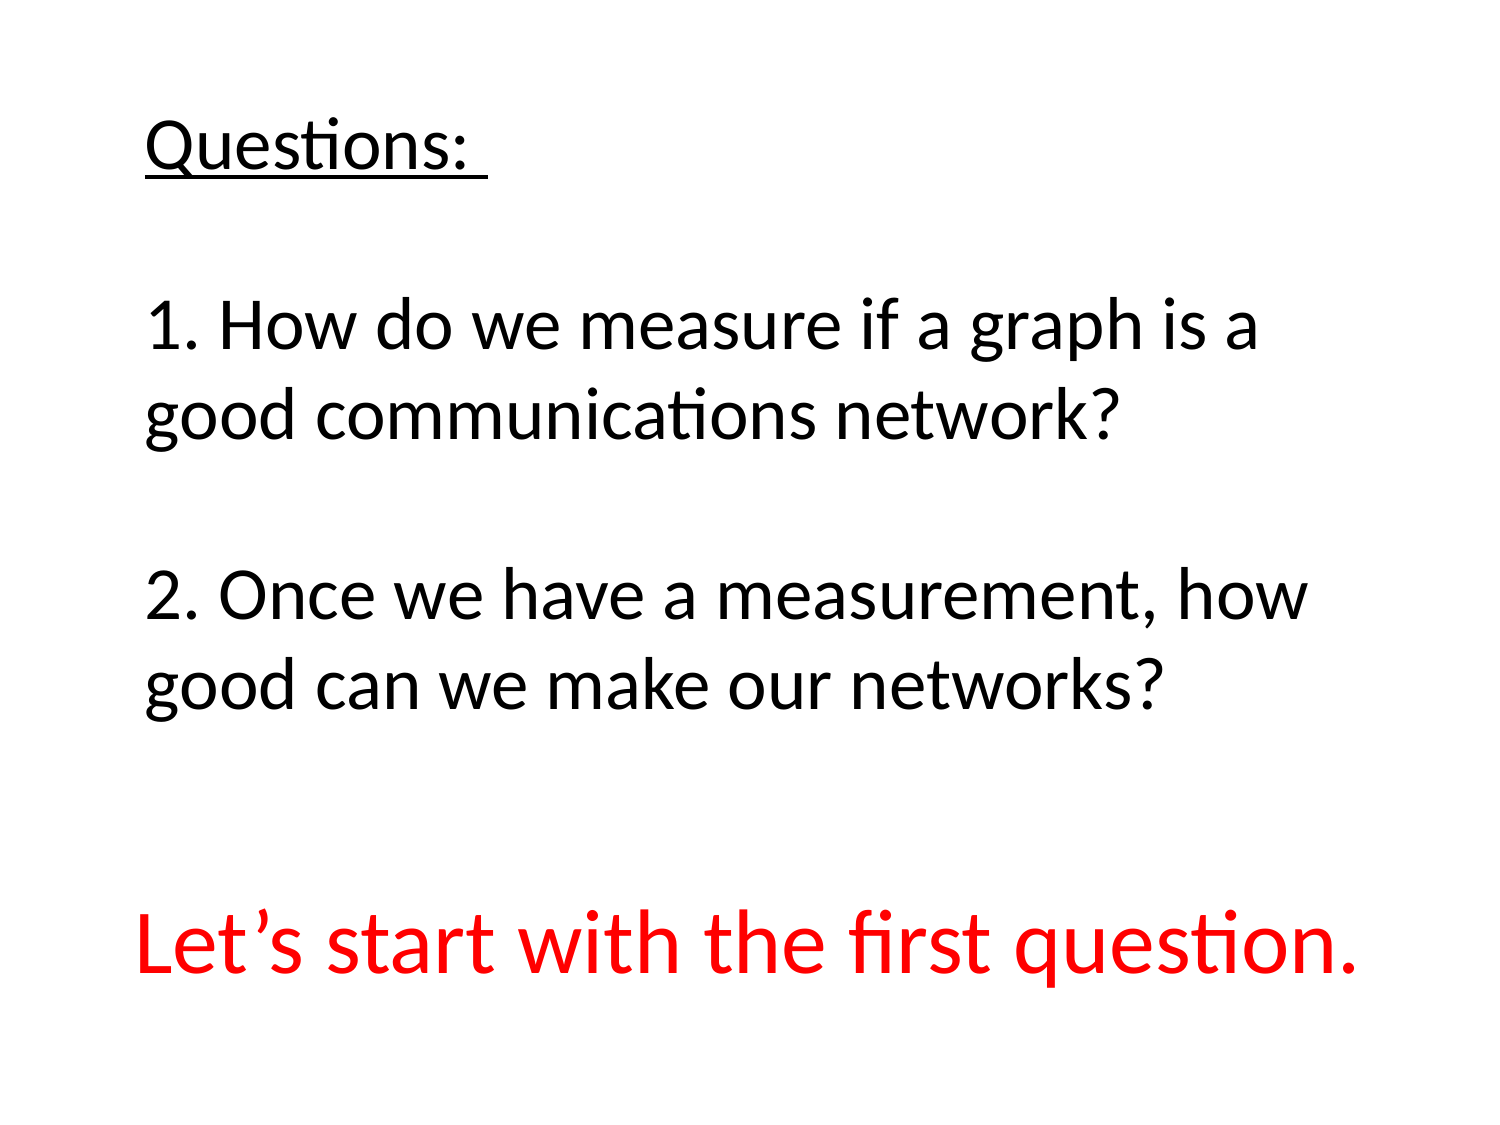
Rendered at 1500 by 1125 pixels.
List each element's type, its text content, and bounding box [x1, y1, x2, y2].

text_box Let’s start with the first question. [119, 874, 1378, 1000]
text_box Questions: 1. How do we measure if a graph is a good communications network? 2. Once we have a measurement, how good can we make our networks? [130, 87, 1325, 823]
